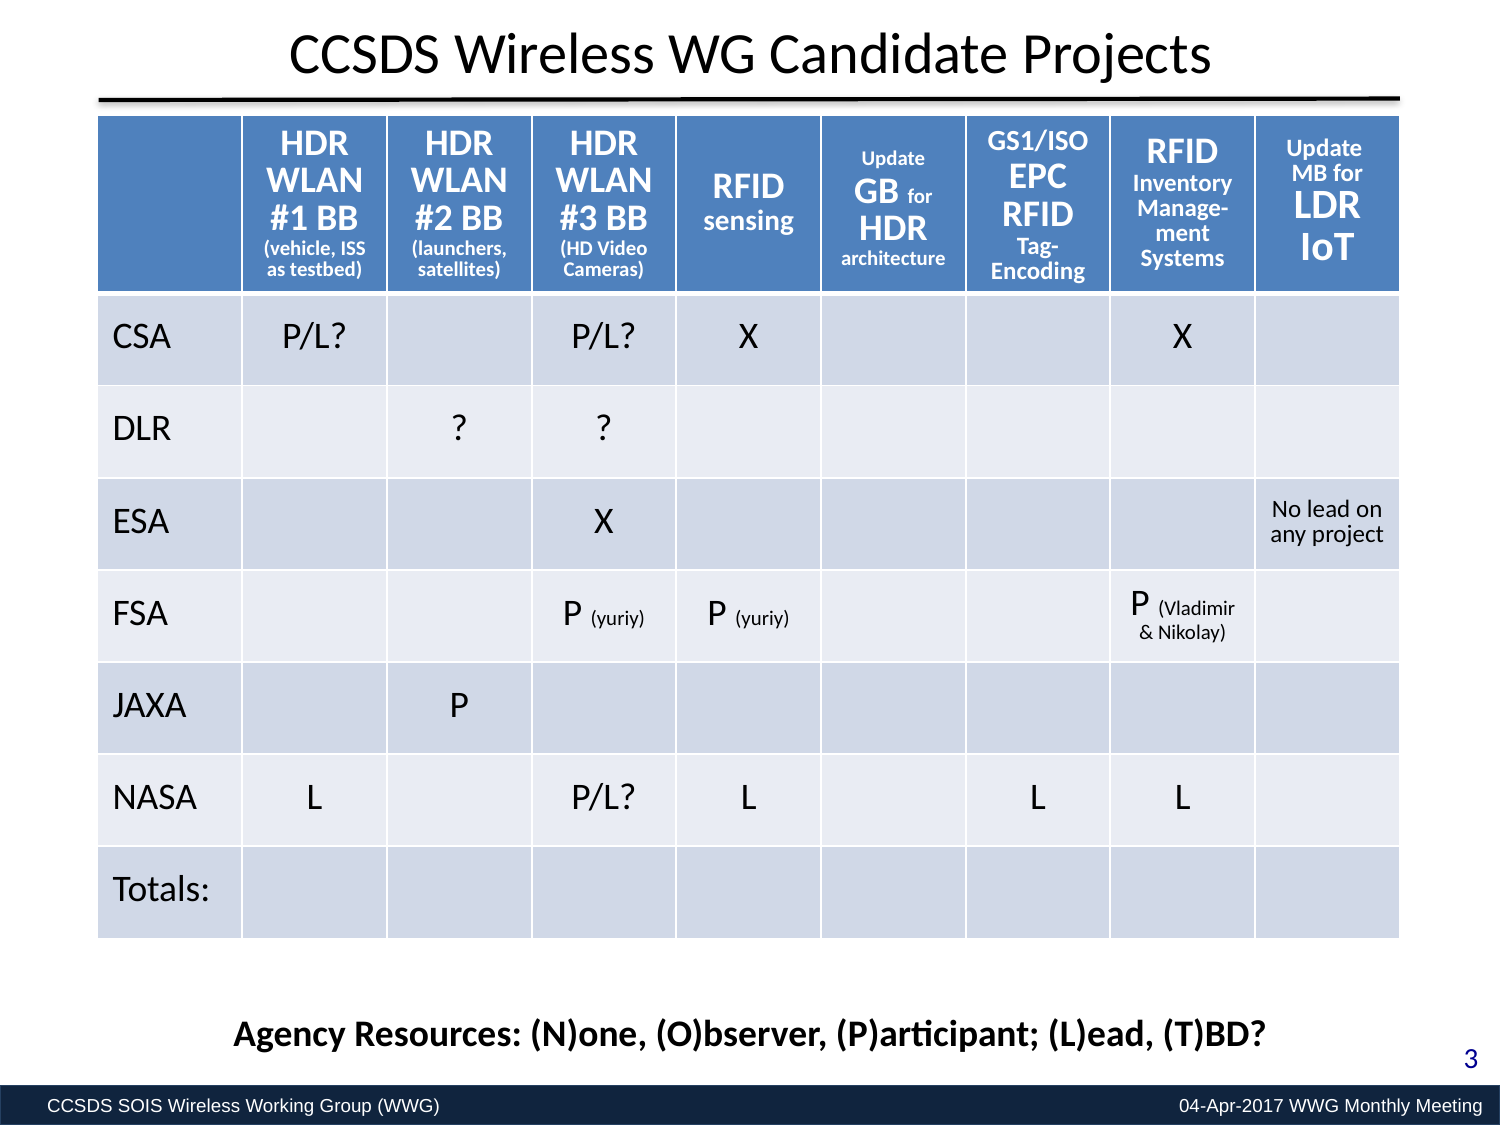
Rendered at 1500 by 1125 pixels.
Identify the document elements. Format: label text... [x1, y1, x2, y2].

table_cell [967, 296, 1109, 385]
table_header Update GB for HDR architecture [822, 116, 965, 291]
table_cell P (yuriy) [677, 571, 820, 661]
table_cell [967, 571, 1109, 661]
table_cell [243, 386, 386, 477]
table_cell L [677, 755, 820, 845]
table_cell [822, 386, 965, 477]
table_cell [822, 755, 965, 845]
table_cell [677, 847, 820, 938]
table_header GS1/ISO EPC RFID Tag-Encoding [967, 116, 1109, 291]
table_cell [677, 479, 820, 569]
table_cell [243, 847, 386, 938]
table_header RFID Inventory Manage-ment Systems [1111, 116, 1254, 291]
table_cell [533, 663, 675, 753]
table_cell [1111, 479, 1254, 569]
table_header [98, 116, 241, 291]
table_cell [1256, 386, 1399, 477]
table_cell No lead on any project [1256, 479, 1399, 569]
table_cell X [677, 296, 820, 385]
table_cell NASA [98, 755, 241, 845]
table_cell L [243, 755, 386, 845]
table_cell [677, 386, 820, 477]
table_cell [243, 663, 386, 753]
table_cell [967, 847, 1109, 938]
table_cell [822, 296, 965, 385]
table_cell P (Vladimir & Nikolay) [1111, 571, 1254, 661]
table_cell [1256, 296, 1399, 385]
table_header HDR WLAN #3 BB (HD Video Cameras) [533, 116, 675, 291]
table_cell ? [533, 386, 675, 477]
table_cell [1256, 663, 1399, 753]
table_cell DLR [98, 386, 241, 477]
table_cell [967, 663, 1109, 753]
table_cell [243, 571, 386, 661]
table_cell [1111, 847, 1254, 938]
table_cell [388, 755, 531, 845]
table_header HDR WLAN #2 BB (launchers, satellites) [388, 116, 531, 291]
table_cell CSA [98, 296, 241, 385]
table_cell [388, 571, 531, 661]
table_cell P/L? [533, 755, 675, 845]
table_cell [388, 847, 531, 938]
table_cell ESA [98, 479, 241, 569]
table_cell [967, 479, 1109, 569]
table_cell [243, 479, 386, 569]
table_cell [388, 479, 531, 569]
table_header Update MB for LDR IoT [1256, 116, 1399, 291]
table_cell P [388, 663, 531, 753]
table_cell [967, 386, 1109, 477]
table_cell X [533, 479, 675, 569]
table_cell [1256, 755, 1399, 845]
table_cell [1256, 847, 1399, 938]
table_cell JAXA [98, 663, 241, 753]
table_cell Totals: [98, 847, 241, 938]
text_box Agency Resources: (N)one, (O)bserver, (P)articipant; (L)ead, (T)BD? [218, 1001, 1284, 1062]
table_cell X [1111, 296, 1254, 385]
table_cell P/L? [243, 296, 386, 385]
table_cell [822, 571, 965, 661]
table_cell FSA [98, 571, 241, 661]
table_header HDR WLAN #1 BB (vehicle, ISS as testbed) [243, 116, 386, 291]
table_cell P/L? [533, 296, 675, 385]
table_cell L [1111, 755, 1254, 845]
table_cell L [967, 755, 1109, 845]
table_cell P (yuriy) [533, 571, 675, 661]
table_cell [822, 479, 965, 569]
table_cell [822, 847, 965, 938]
table_cell [1111, 386, 1254, 477]
table_cell [677, 663, 820, 753]
table_cell [1111, 663, 1254, 753]
table_header RFID sensing [677, 116, 820, 291]
table_cell [1256, 571, 1399, 661]
text_box CCSDS Wireless WG Candidate Projects [42, 15, 1459, 100]
table_cell [822, 663, 965, 753]
table_cell [533, 847, 675, 938]
table_cell [388, 296, 531, 385]
table_cell ? [388, 386, 531, 477]
